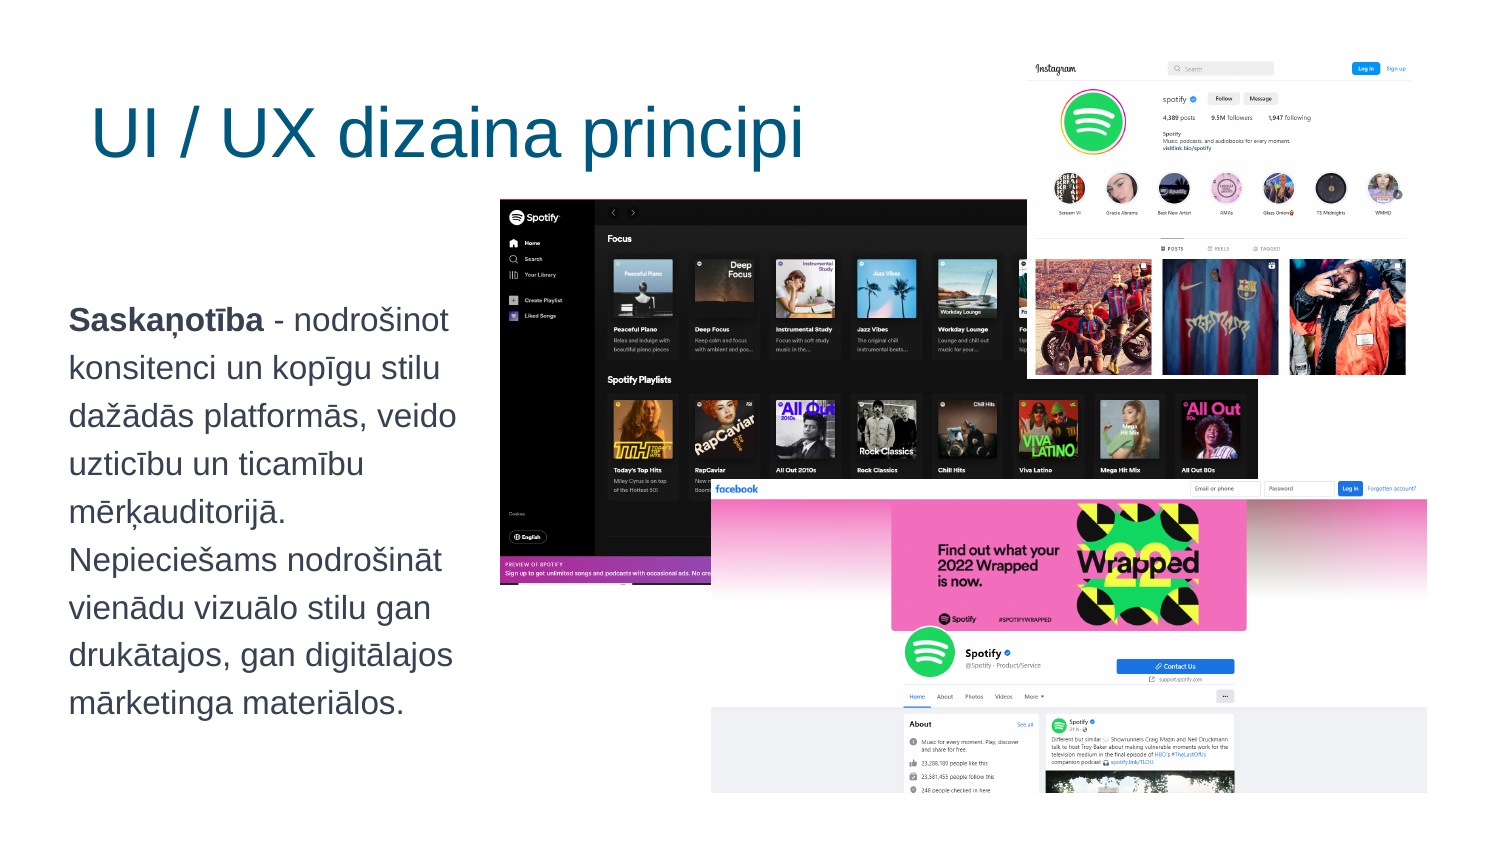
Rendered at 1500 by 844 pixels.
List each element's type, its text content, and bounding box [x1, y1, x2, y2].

list Saskaņotība - nodrošinot konsitenci un kopīgu stilu dažādās platformās, veido uzticību un ticamību mērķauditorijā. Nepieciešams nodrošināt vienādu vizuālo stilu gan drukātajos, gan digitālajos mārketinga materiālos. [53, 282, 481, 844]
title UI / UX dizaina principi [75, 58, 1025, 200]
picture [500, 58, 1427, 793]
